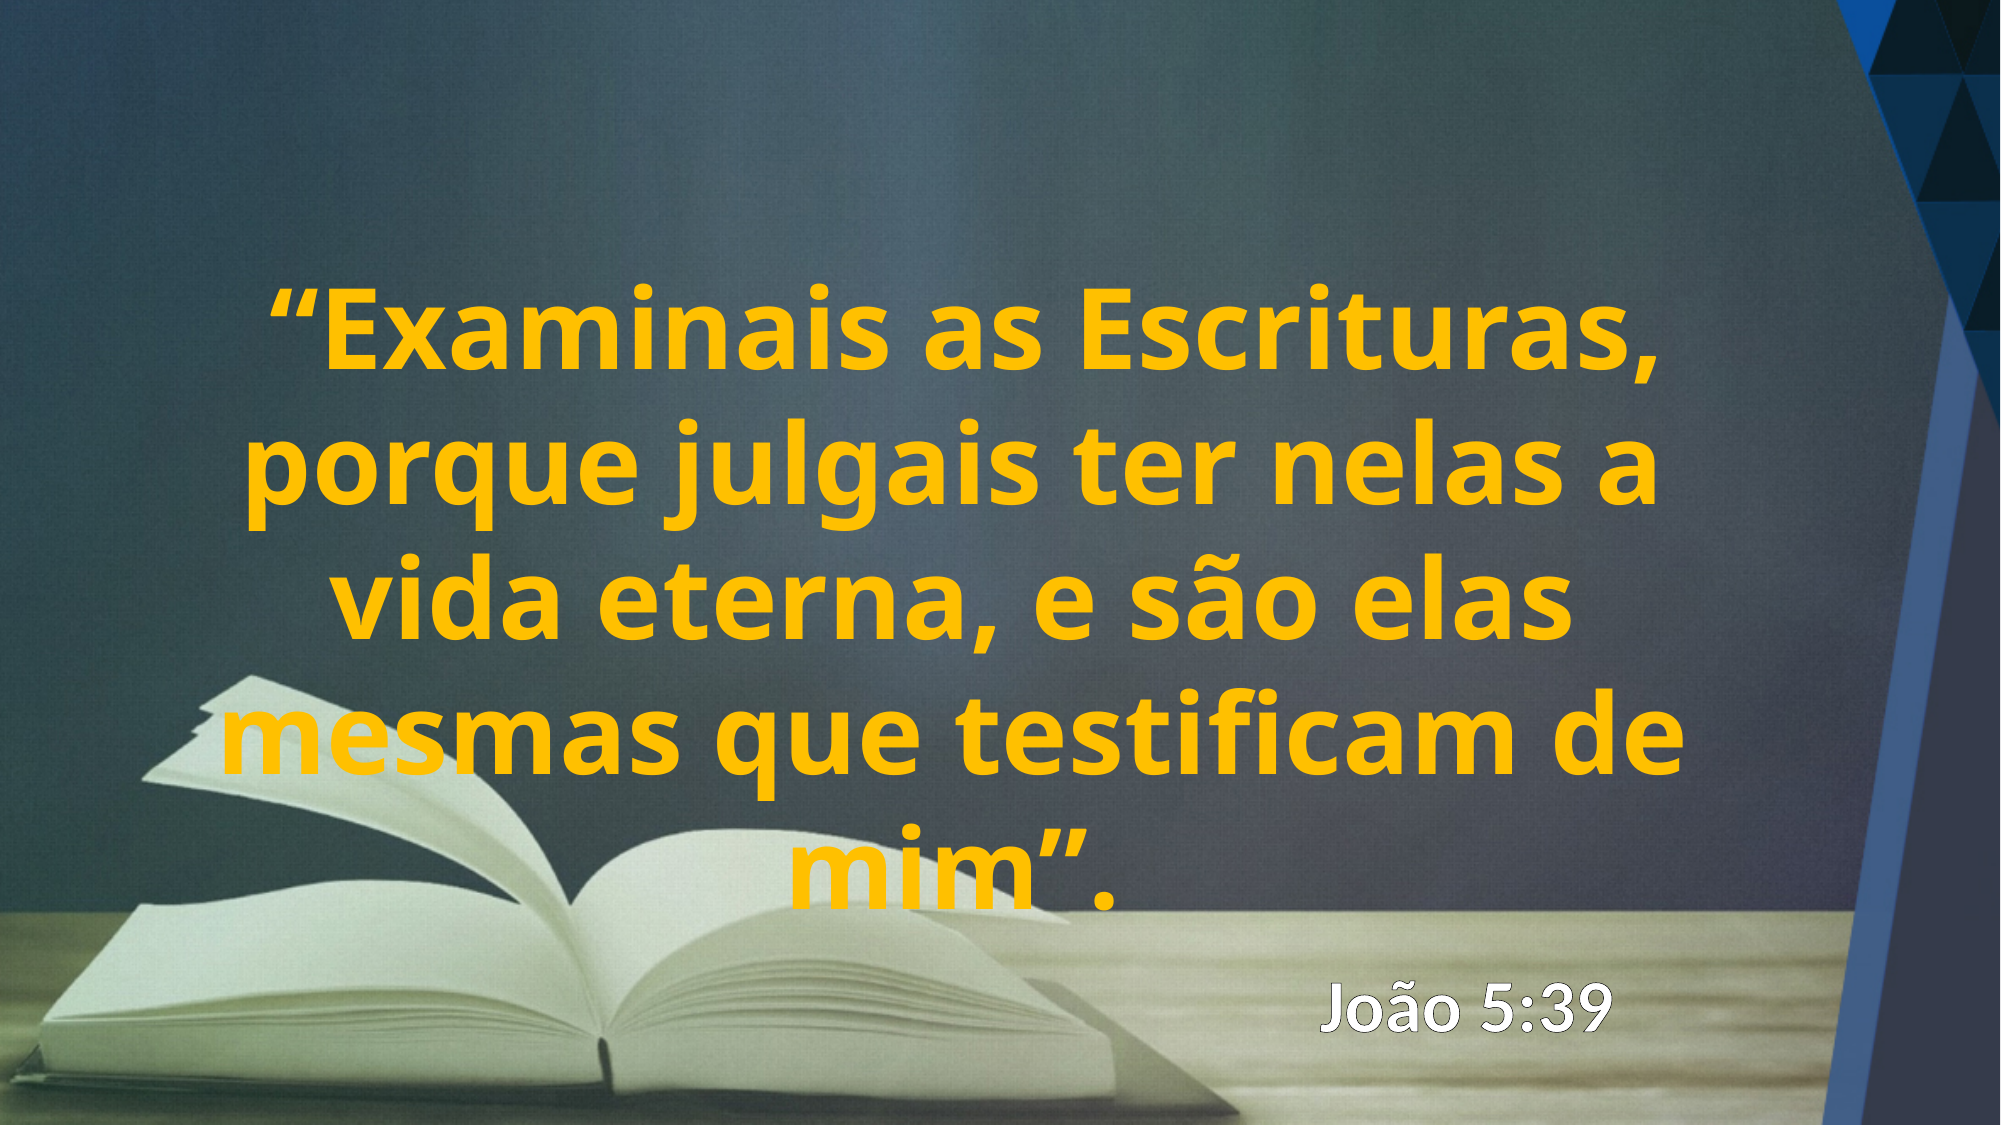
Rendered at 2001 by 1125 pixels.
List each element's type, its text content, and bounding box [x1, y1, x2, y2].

text_box “Examinais as Escrituras, porque julgais ter nelas a vida eterna, e são elas mesmas que testificam de mim”. [109, 249, 1796, 940]
text_box João 5:39 [1305, 949, 2000, 1055]
picture [0, 0, 2001, 1125]
